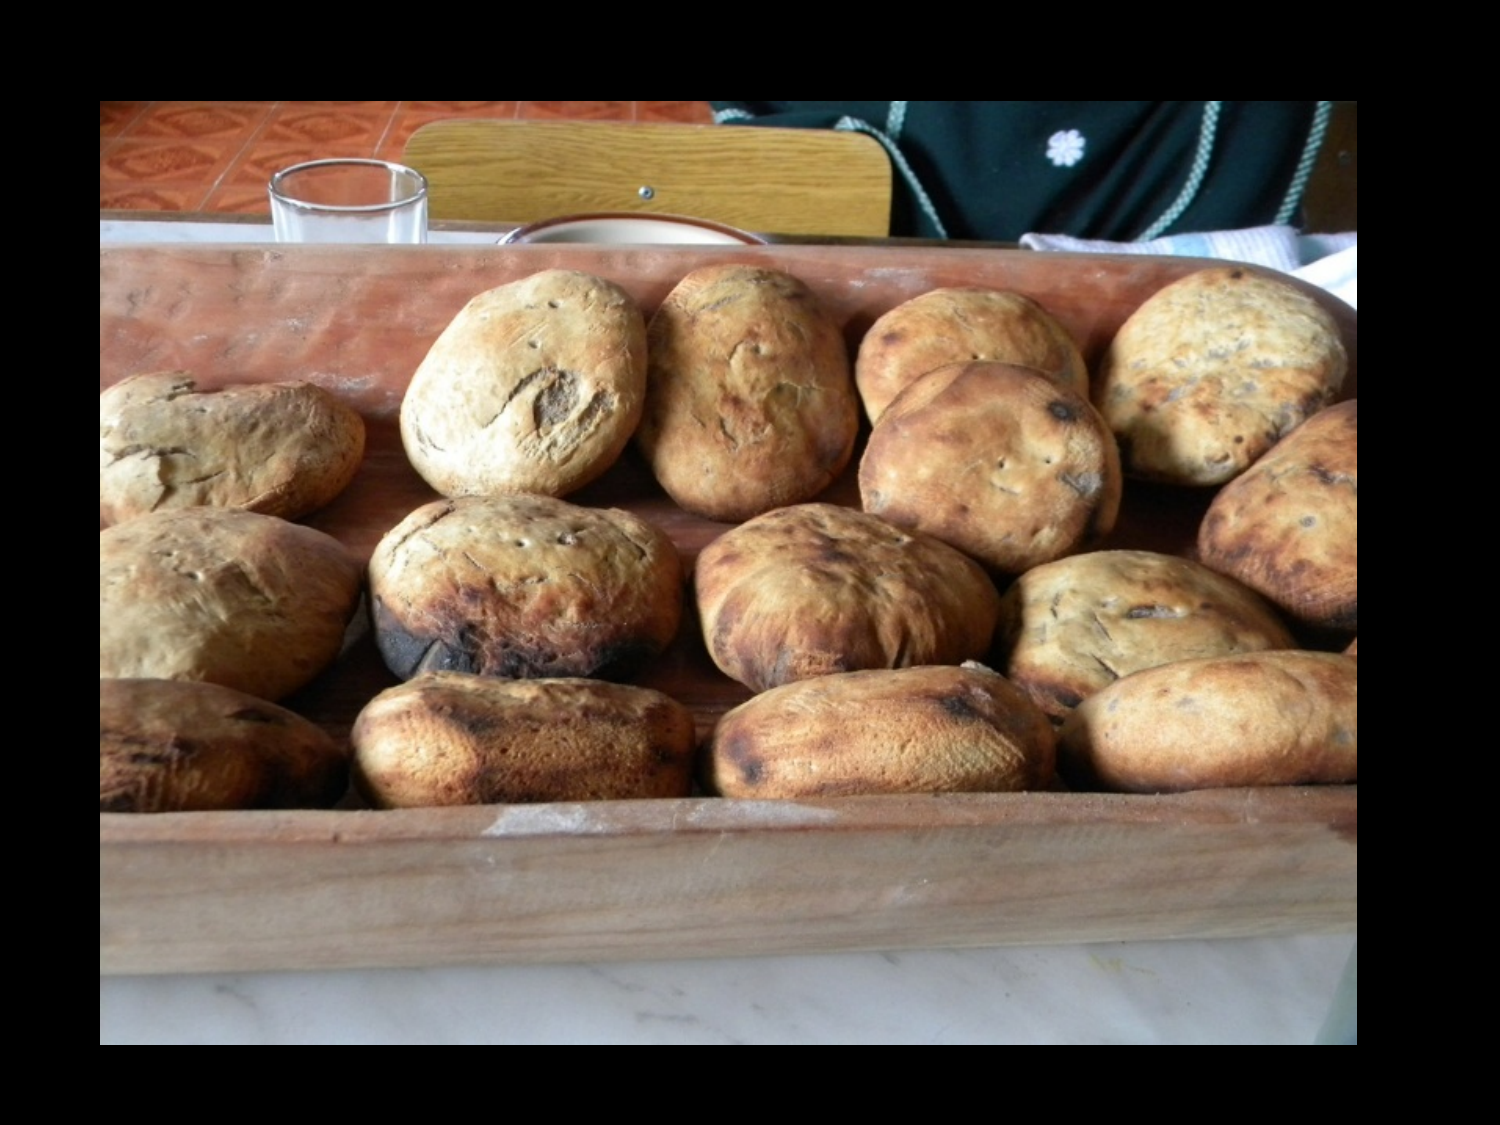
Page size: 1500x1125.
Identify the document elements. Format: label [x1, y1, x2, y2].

list [100, 101, 1357, 1045]
